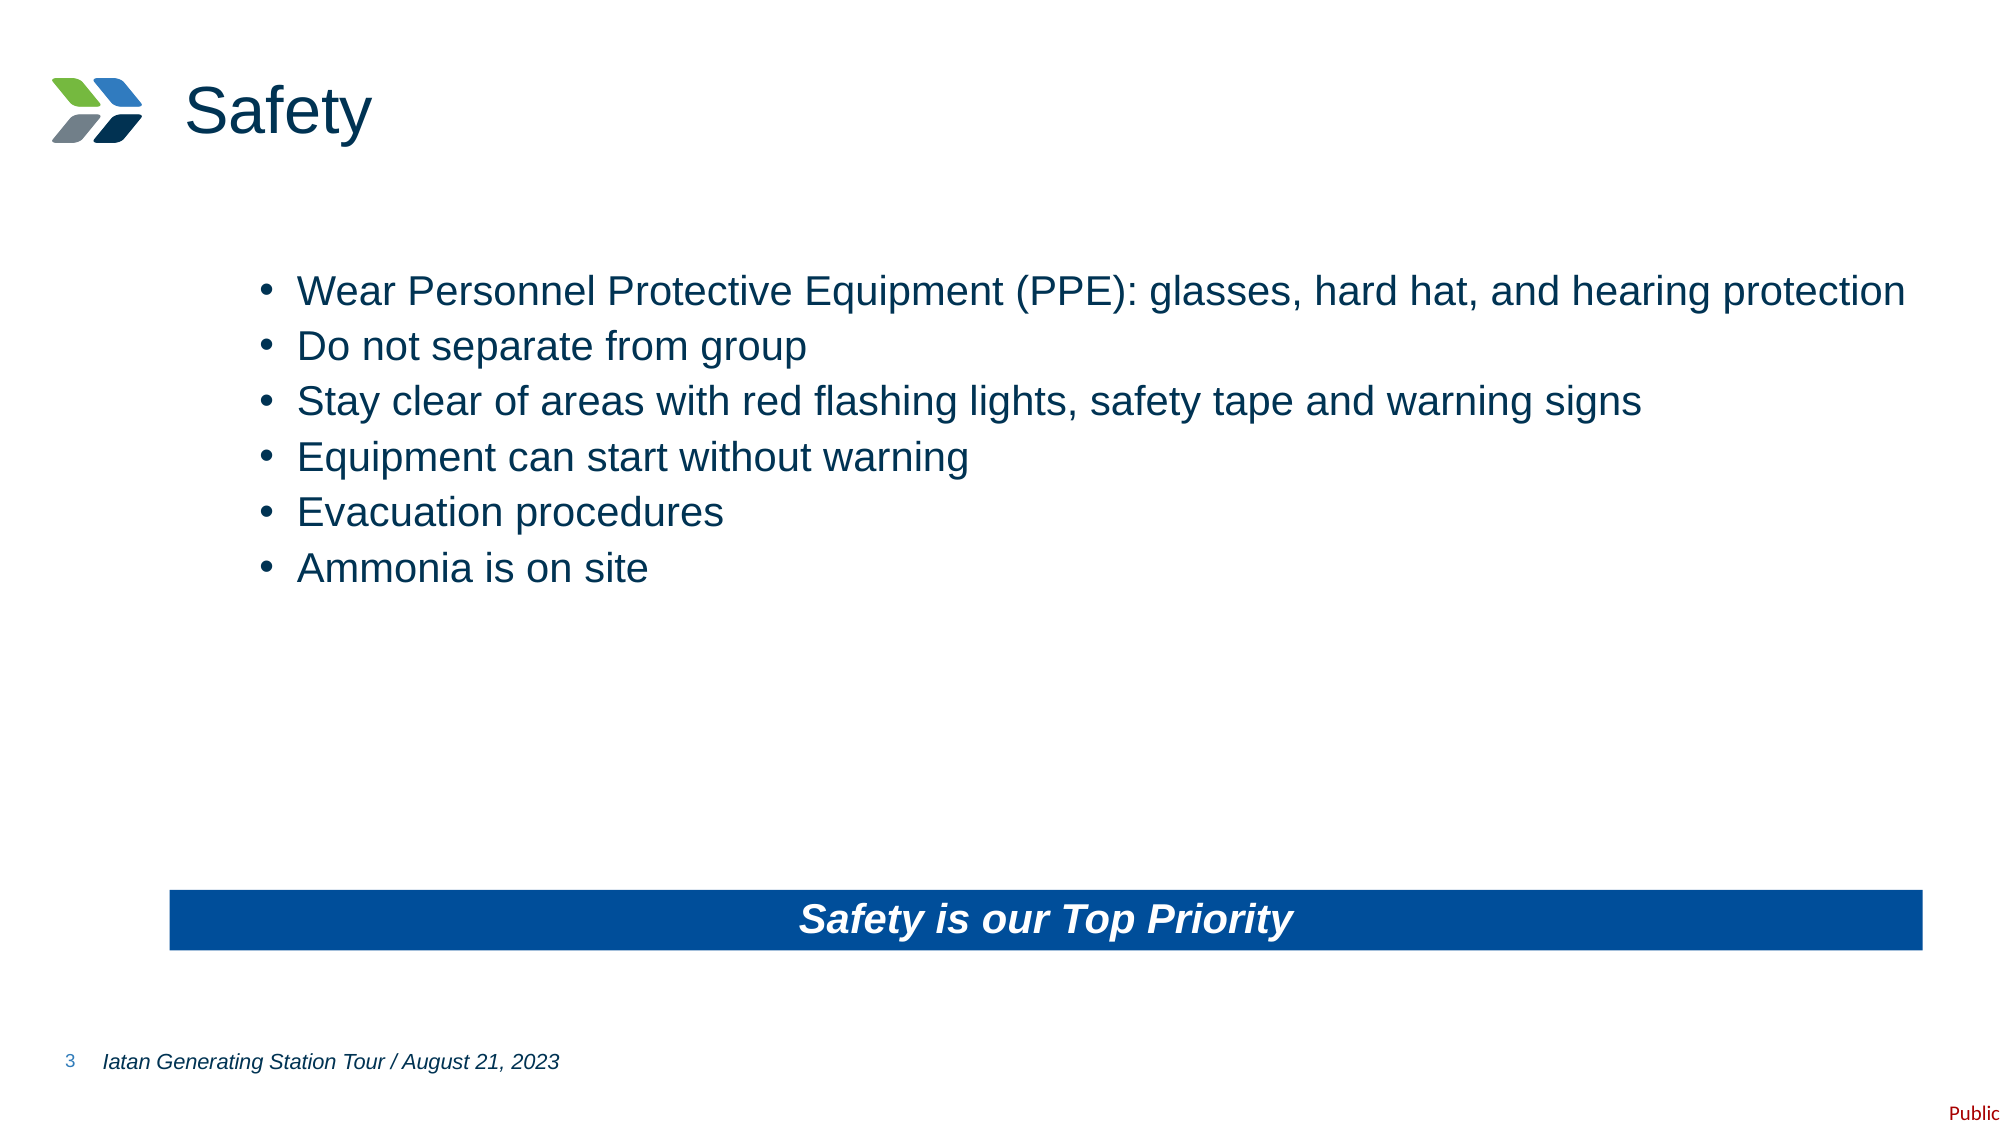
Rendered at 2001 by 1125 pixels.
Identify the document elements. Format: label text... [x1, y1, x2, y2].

title Safety [169, 68, 1923, 209]
picture [52, 78, 142, 143]
slide_number 3 [50, 1029, 126, 1090]
footer Iatan Generating Station Tour / August 21, 2023 [87, 1031, 1189, 1091]
list Wear Personnel Protective Equipment (PPE): glasses, hard hat, and hearing protection Do not separate from group Stay clear of areas with red flashing lights, safety tape and warning signs Equipment can start without warning Evacuation procedures Ammonia is on site [169, 261, 1923, 878]
list Safety is our Top Priority [169, 889, 1923, 951]
